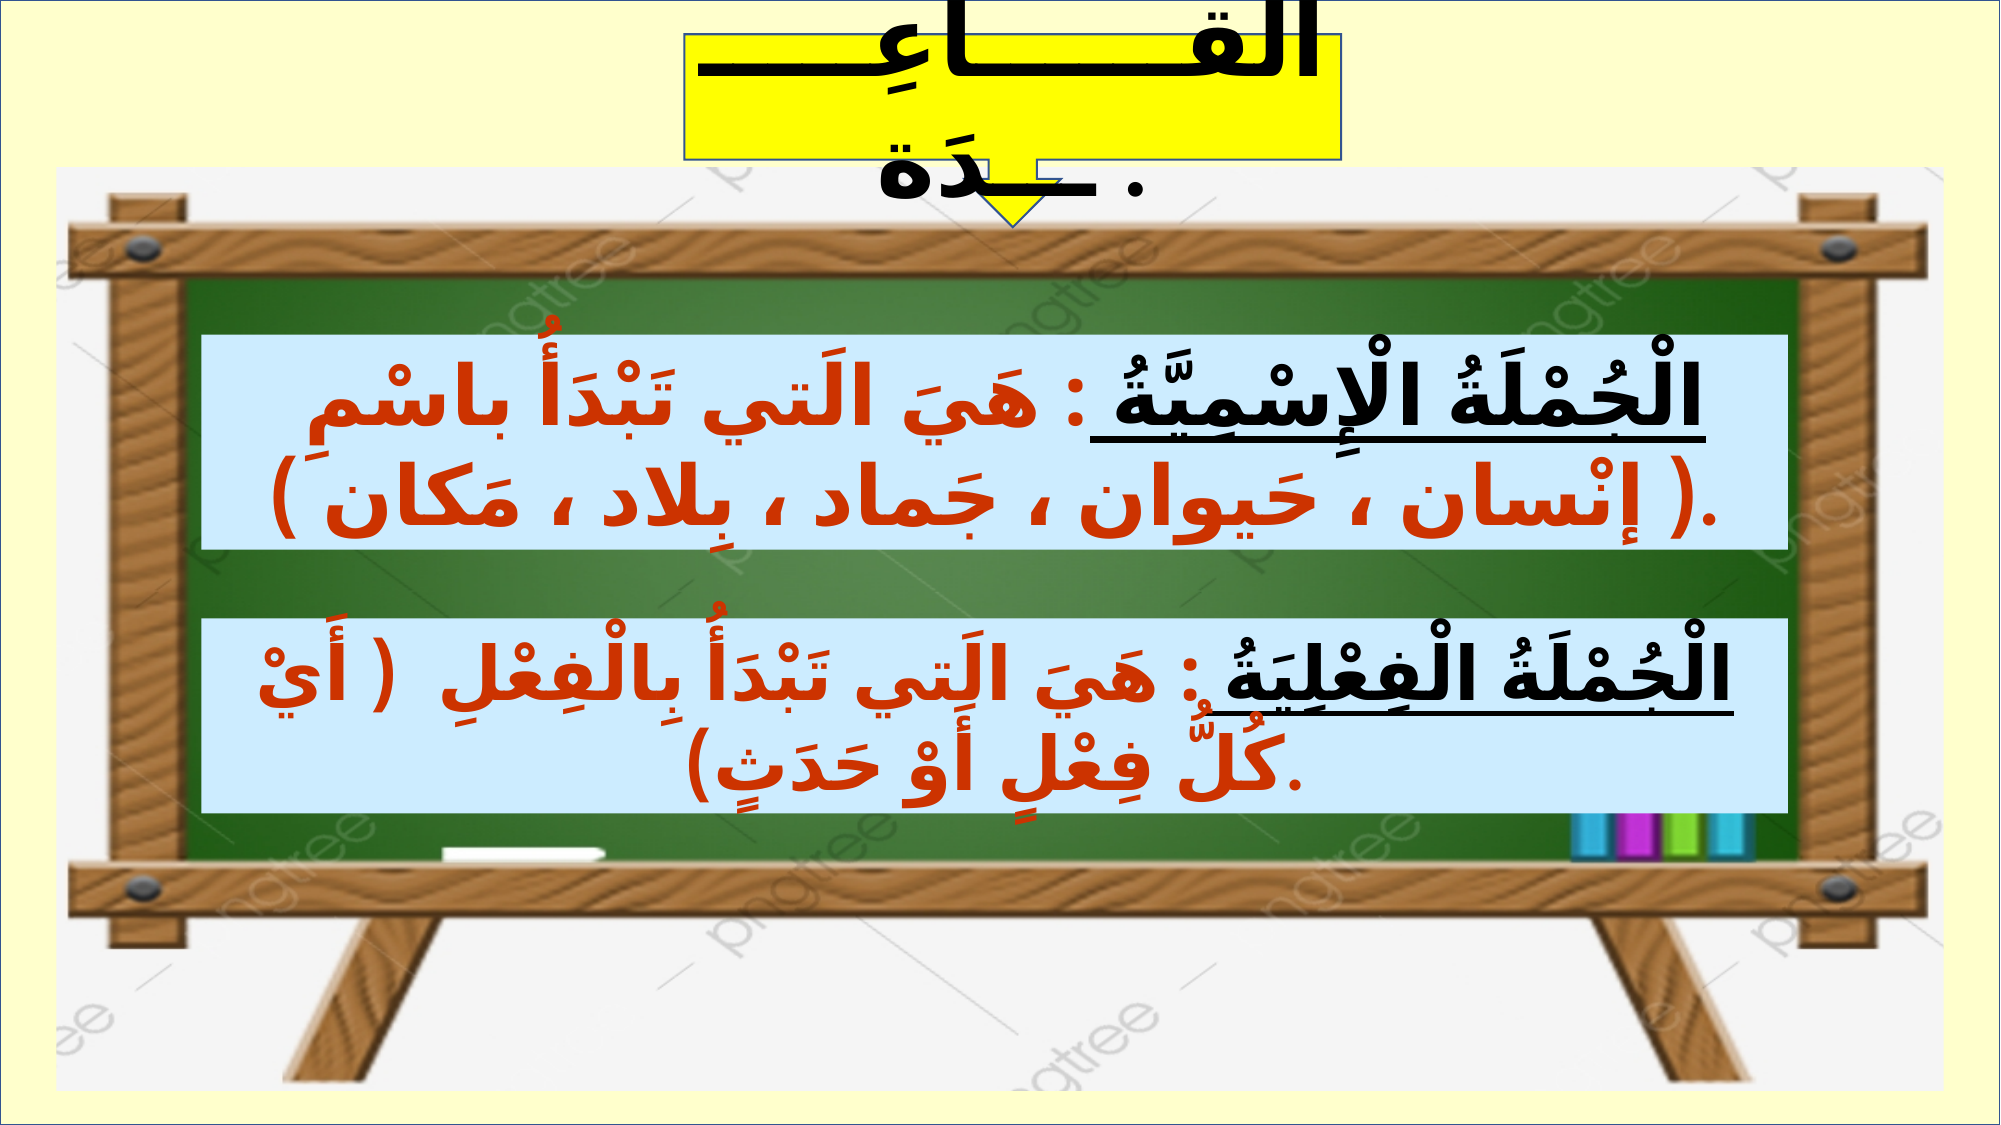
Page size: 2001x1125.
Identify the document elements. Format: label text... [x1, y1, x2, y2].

text_box [0, 0, 2000, 1125]
picture [56, 167, 1944, 1091]
text_box الْقــــــاعِــــــــدَة . [683, 33, 1343, 167]
